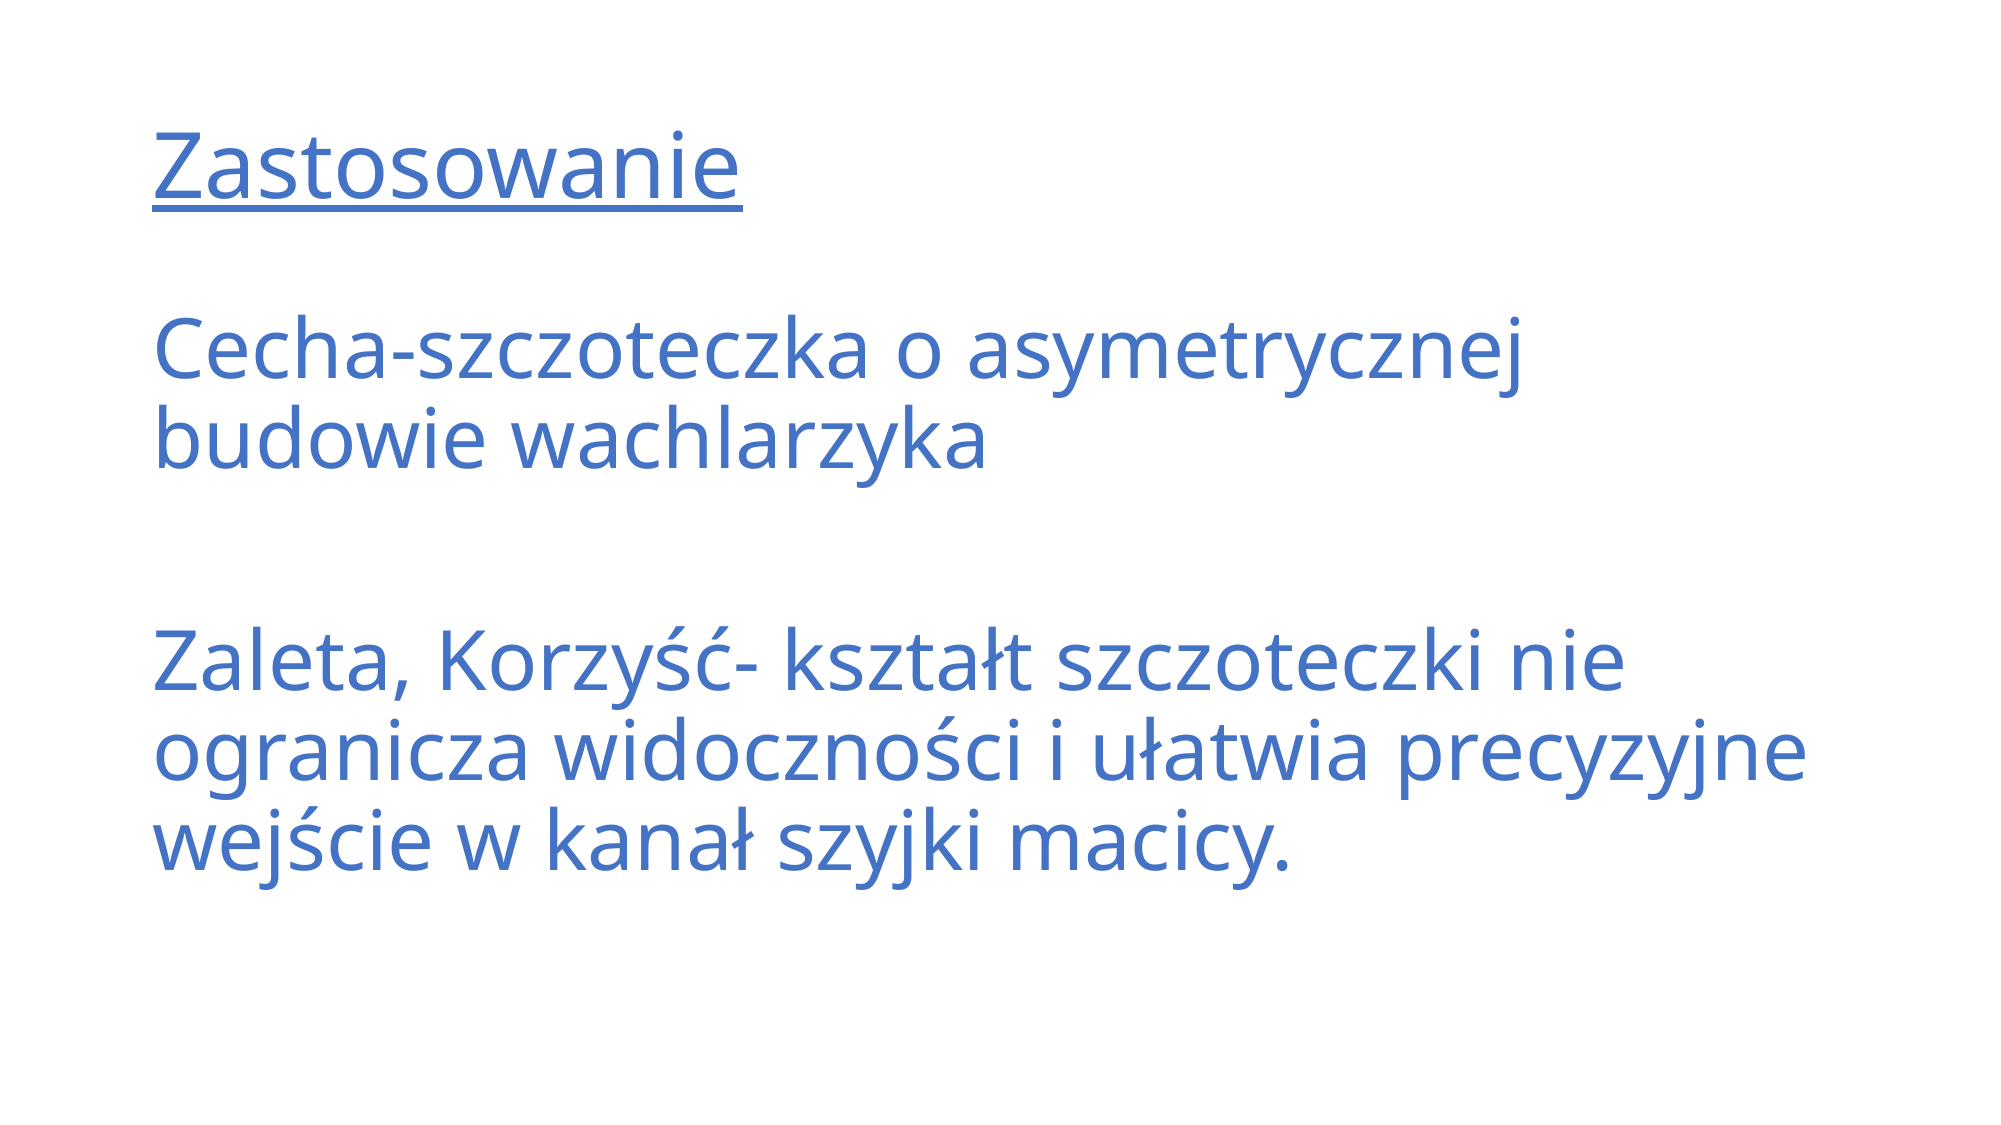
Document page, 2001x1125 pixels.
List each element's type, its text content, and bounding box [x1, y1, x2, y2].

title Zastosowanie [137, 59, 1863, 278]
list Cecha-szczoteczka o asymetrycznej budowie wachlarzyka Zaleta, Korzyść- kształt szczoteczki nie ogranicza widoczności i ułatwia precyzyjne wejście w kanał szyjki macicy. [137, 299, 1863, 1014]
